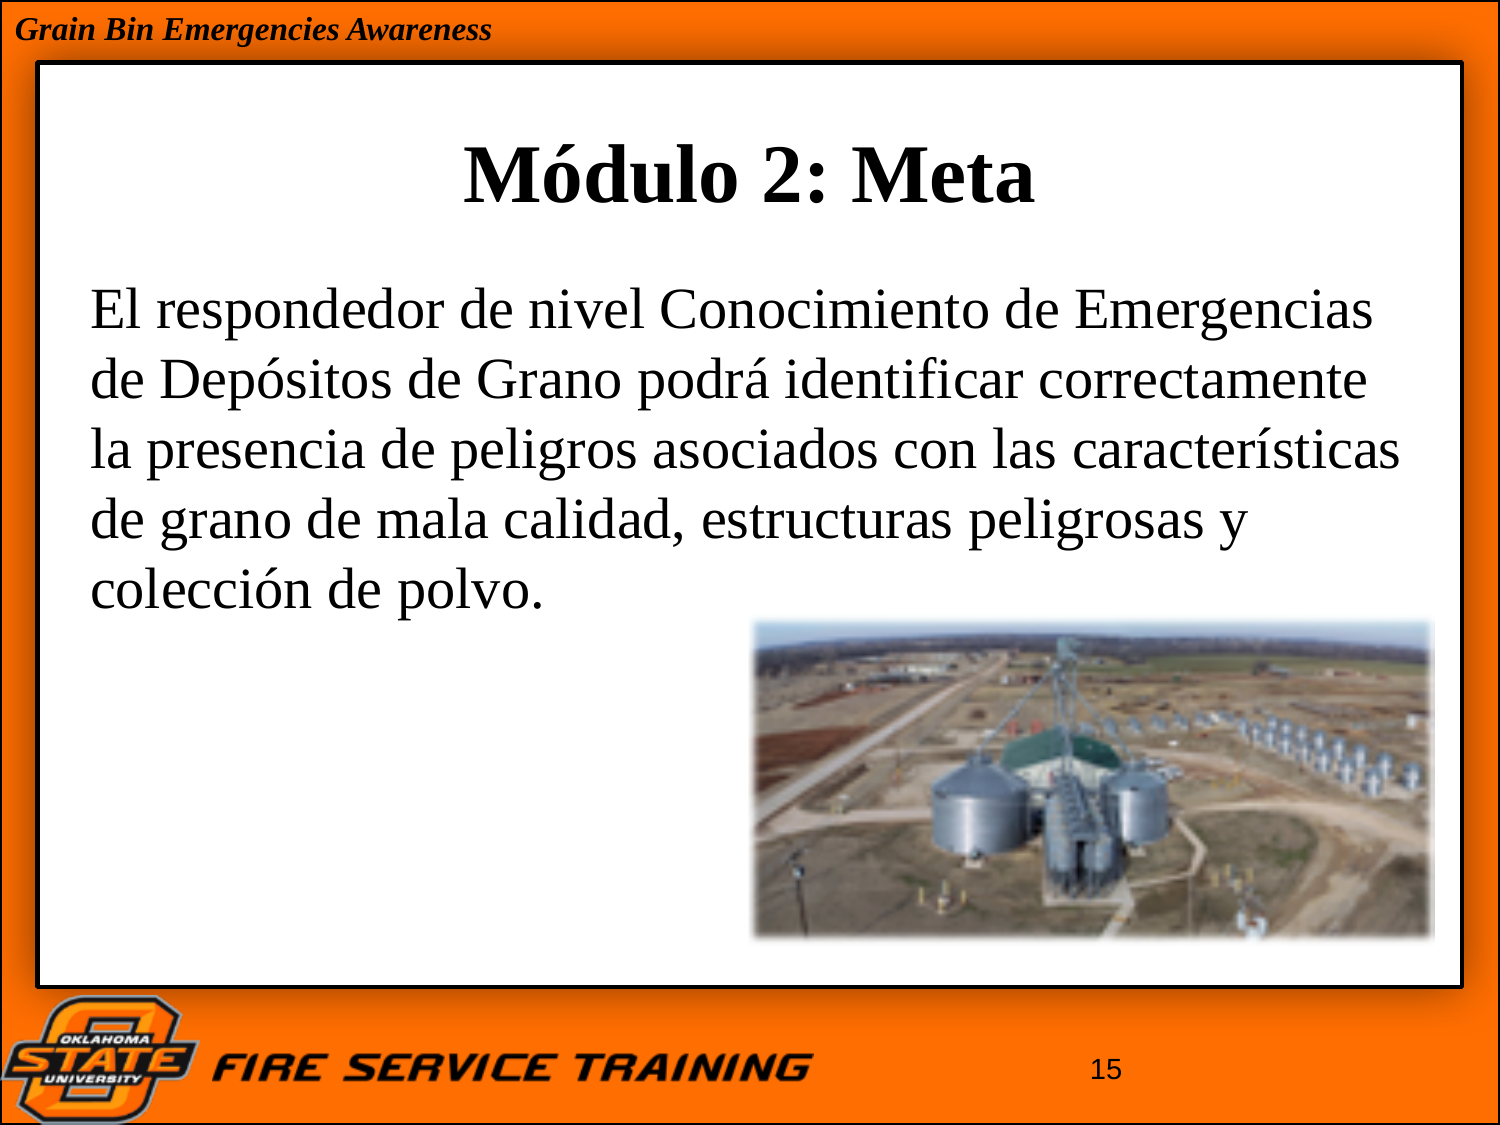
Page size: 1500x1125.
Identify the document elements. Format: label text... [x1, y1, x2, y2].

title Módulo 2: Meta [75, 75, 1425, 262]
picture [0, 995, 200, 1125]
picture [212, 1049, 814, 1088]
list El respondedor de nivel Conocimiento de Emergencias de Depósitos de Grano podrá identificar correctamente la presencia de peligros asociados con las características de grano de mala calidad, estructuras peligrosas y colección de polvo. [75, 262, 1425, 975]
slide_number 15 [1074, 1042, 1475, 1103]
picture [748, 612, 1436, 951]
